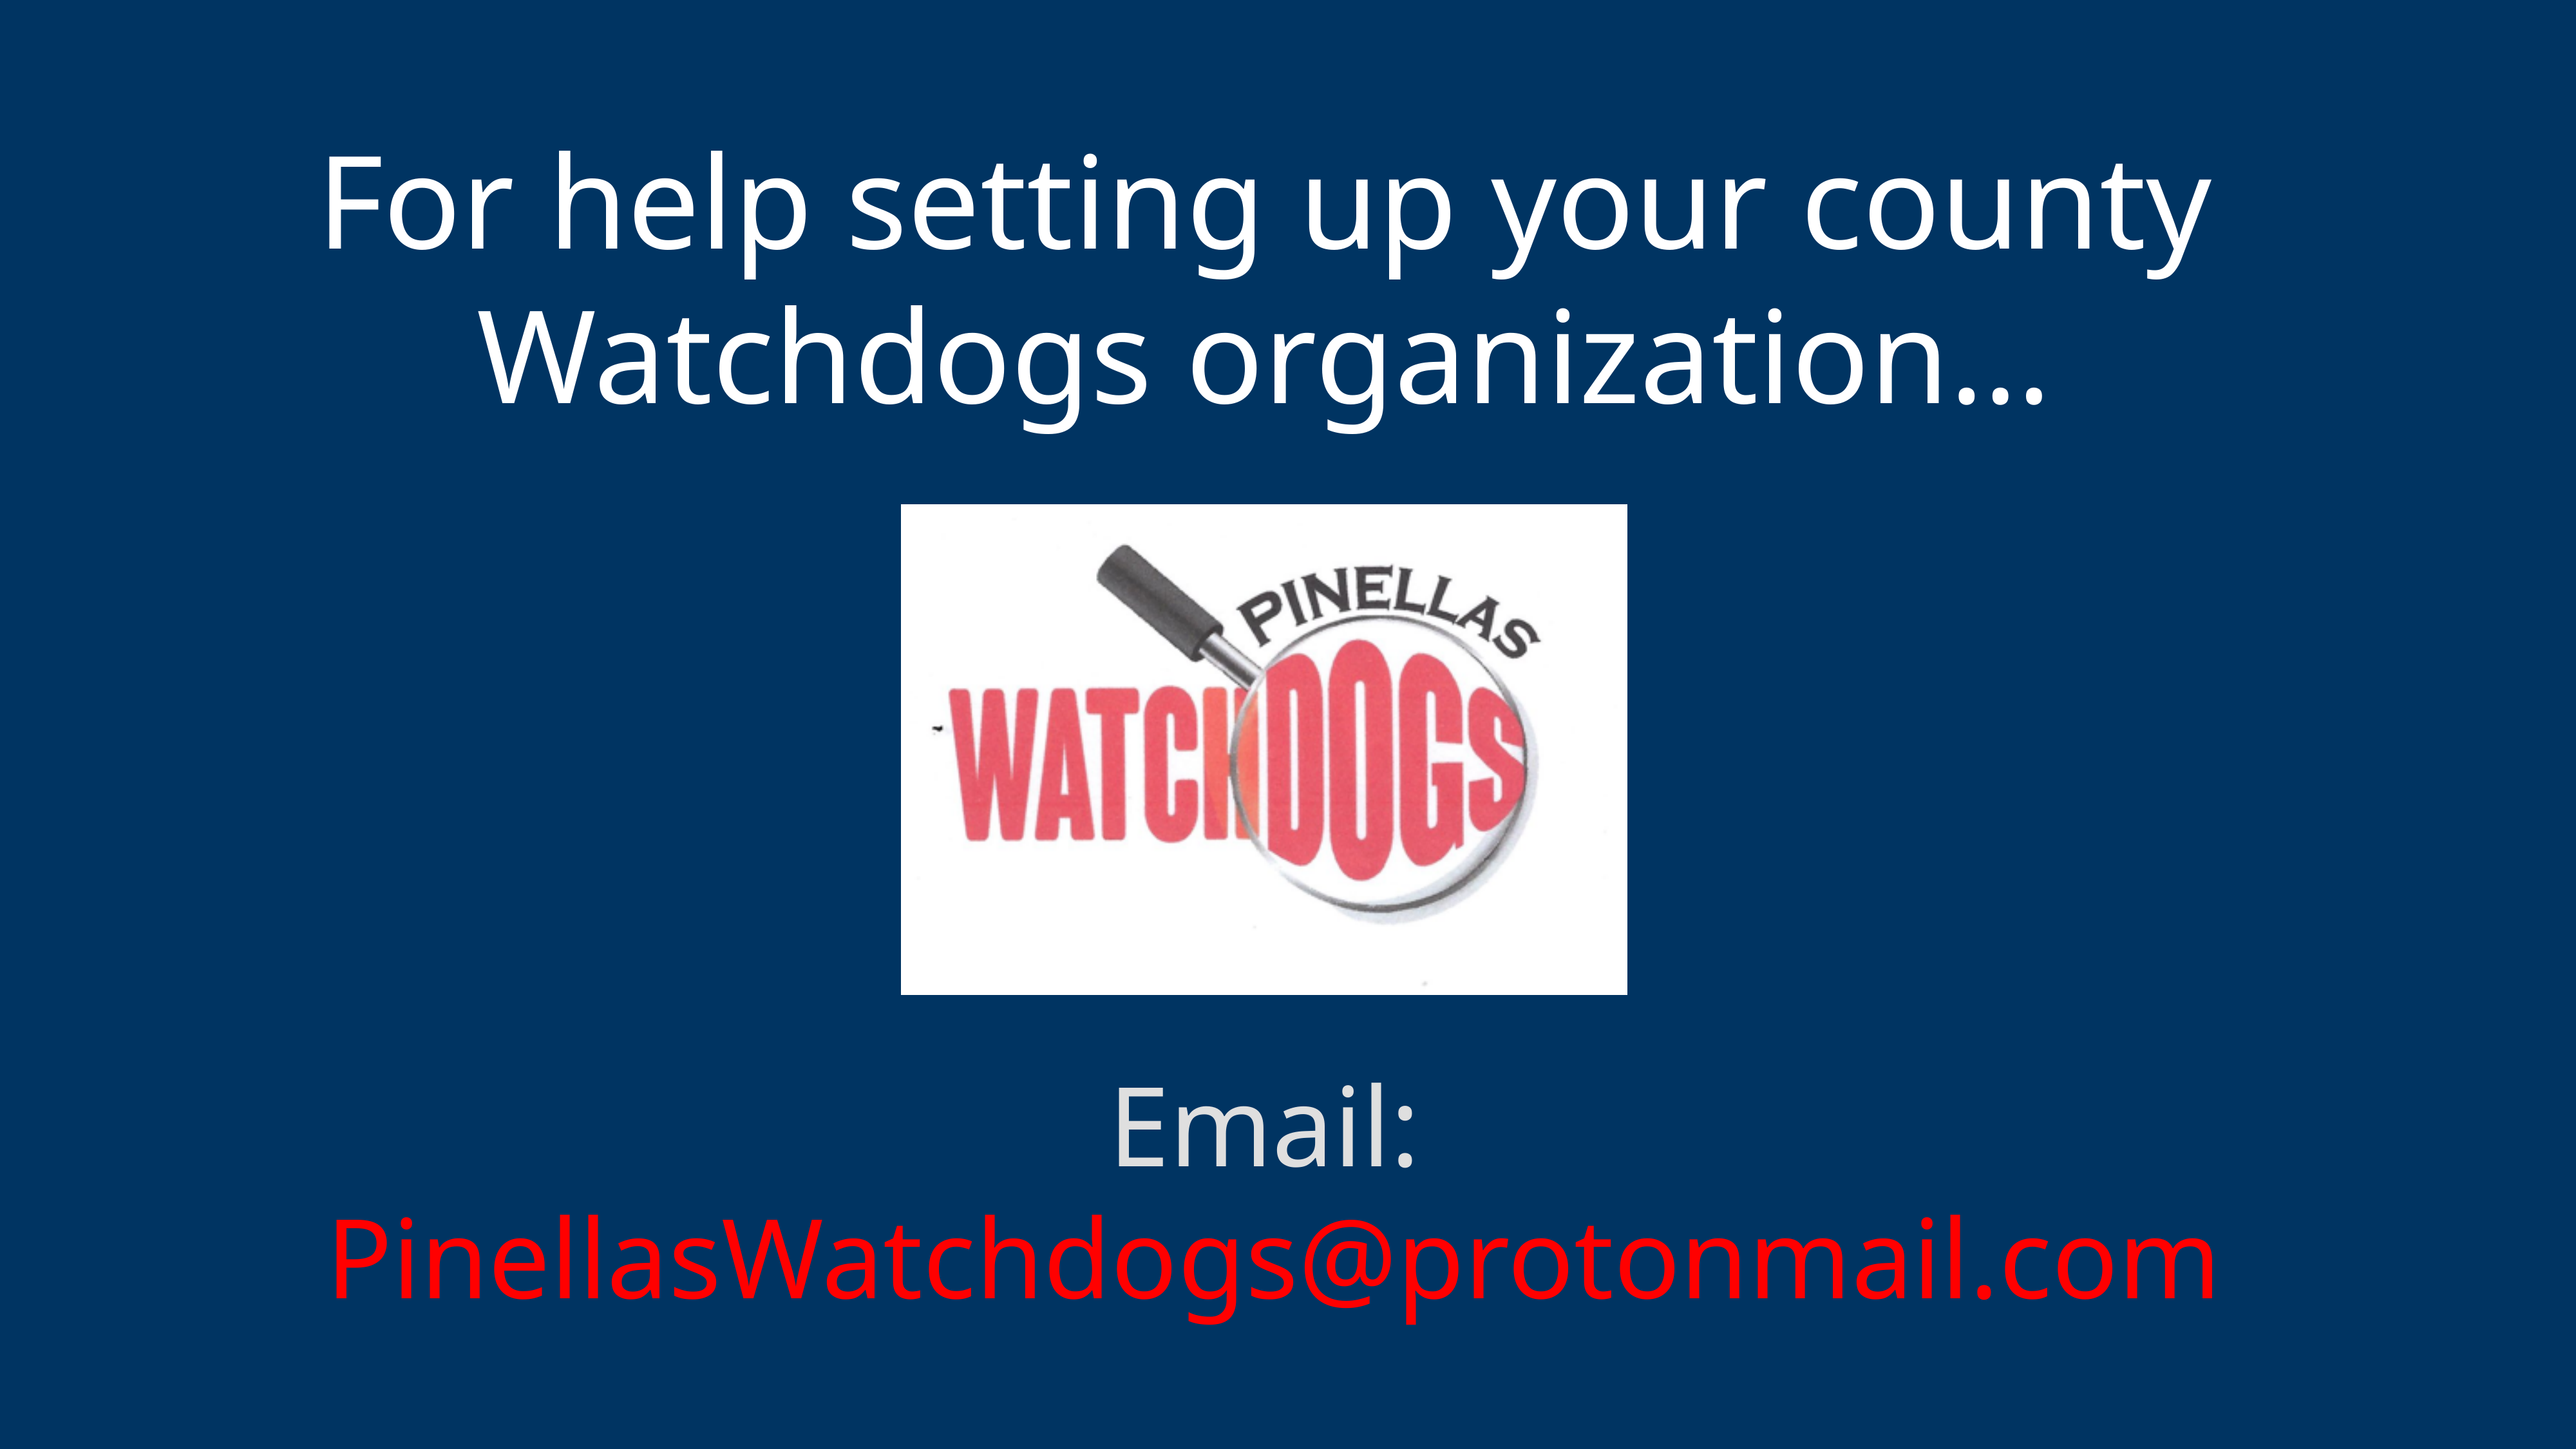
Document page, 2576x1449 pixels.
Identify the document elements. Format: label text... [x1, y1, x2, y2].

text_box For help setting up your county Watchdogs organization… Email: PinellasWatchdogs@protonmail.com [180, 115, 2348, 1326]
picture [901, 504, 1628, 995]
